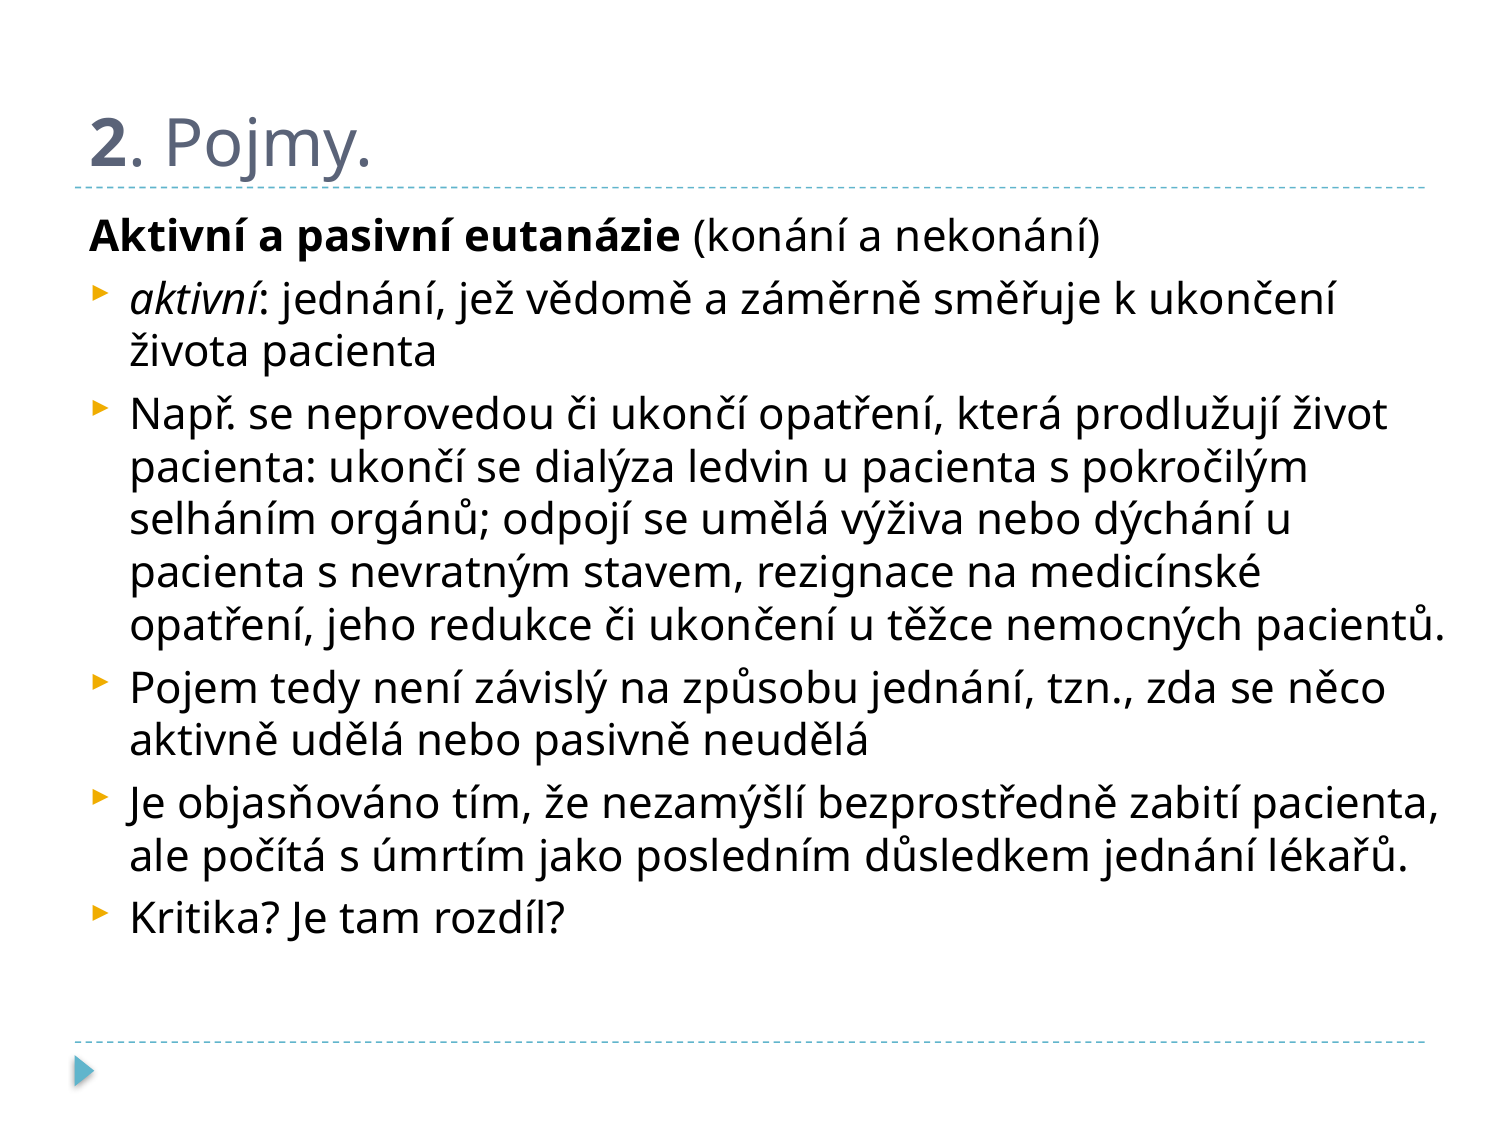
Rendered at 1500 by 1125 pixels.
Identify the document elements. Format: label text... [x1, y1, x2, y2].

list Aktivní a pasivní eutanázie (konání a nekonání) aktivní: jednání, jež vědomě a záměrně směřuje k ukončení života pacienta Např. se neprovedou či ukončí opatření, která prodlužují život pacienta: ukončí se dialýza ledvin u pacienta s pokročilým selháním orgánů; odpojí se umělá výživa nebo dýchání u pacienta s nevratným stavem, rezignace na medicínské opatření, jeho redukce či ukončení u těžce nemocných pacientů. Pojem tedy není závislý na způsobu jednání, tzn., zda se něco aktivně udělá nebo pasivně neudělá Je objasňováno tím, že nezamýšlí bezprostředně zabití pacienta, ale počítá s úmrtím jako posledním důsledkem jednání lékařů. Kritika? Je tam rozdíl? [75, 200, 1471, 1010]
title 2. Pojmy. [75, 24, 1425, 188]
